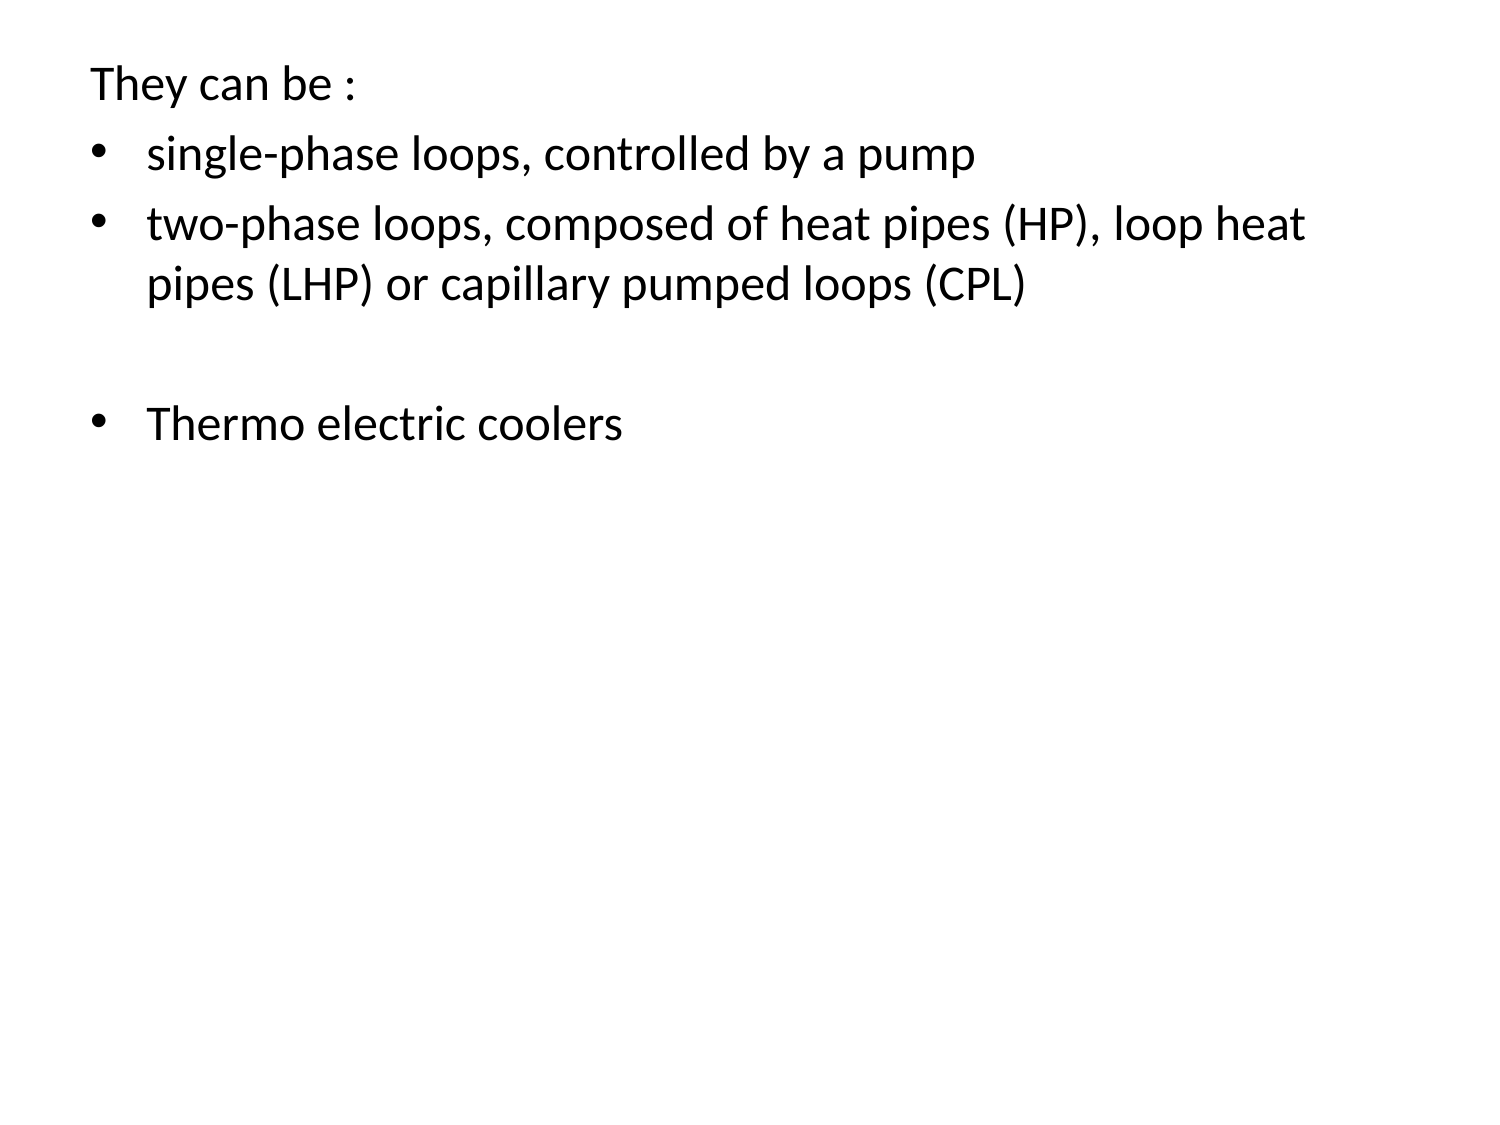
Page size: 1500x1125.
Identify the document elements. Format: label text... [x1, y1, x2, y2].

list They can be : single-phase loops, controlled by a pump two-phase loops, composed of heat pipes (HP), loop heat pipes (LHP) or capillary pumped loops (CPL) Thermo electric coolers [75, 42, 1425, 1005]
